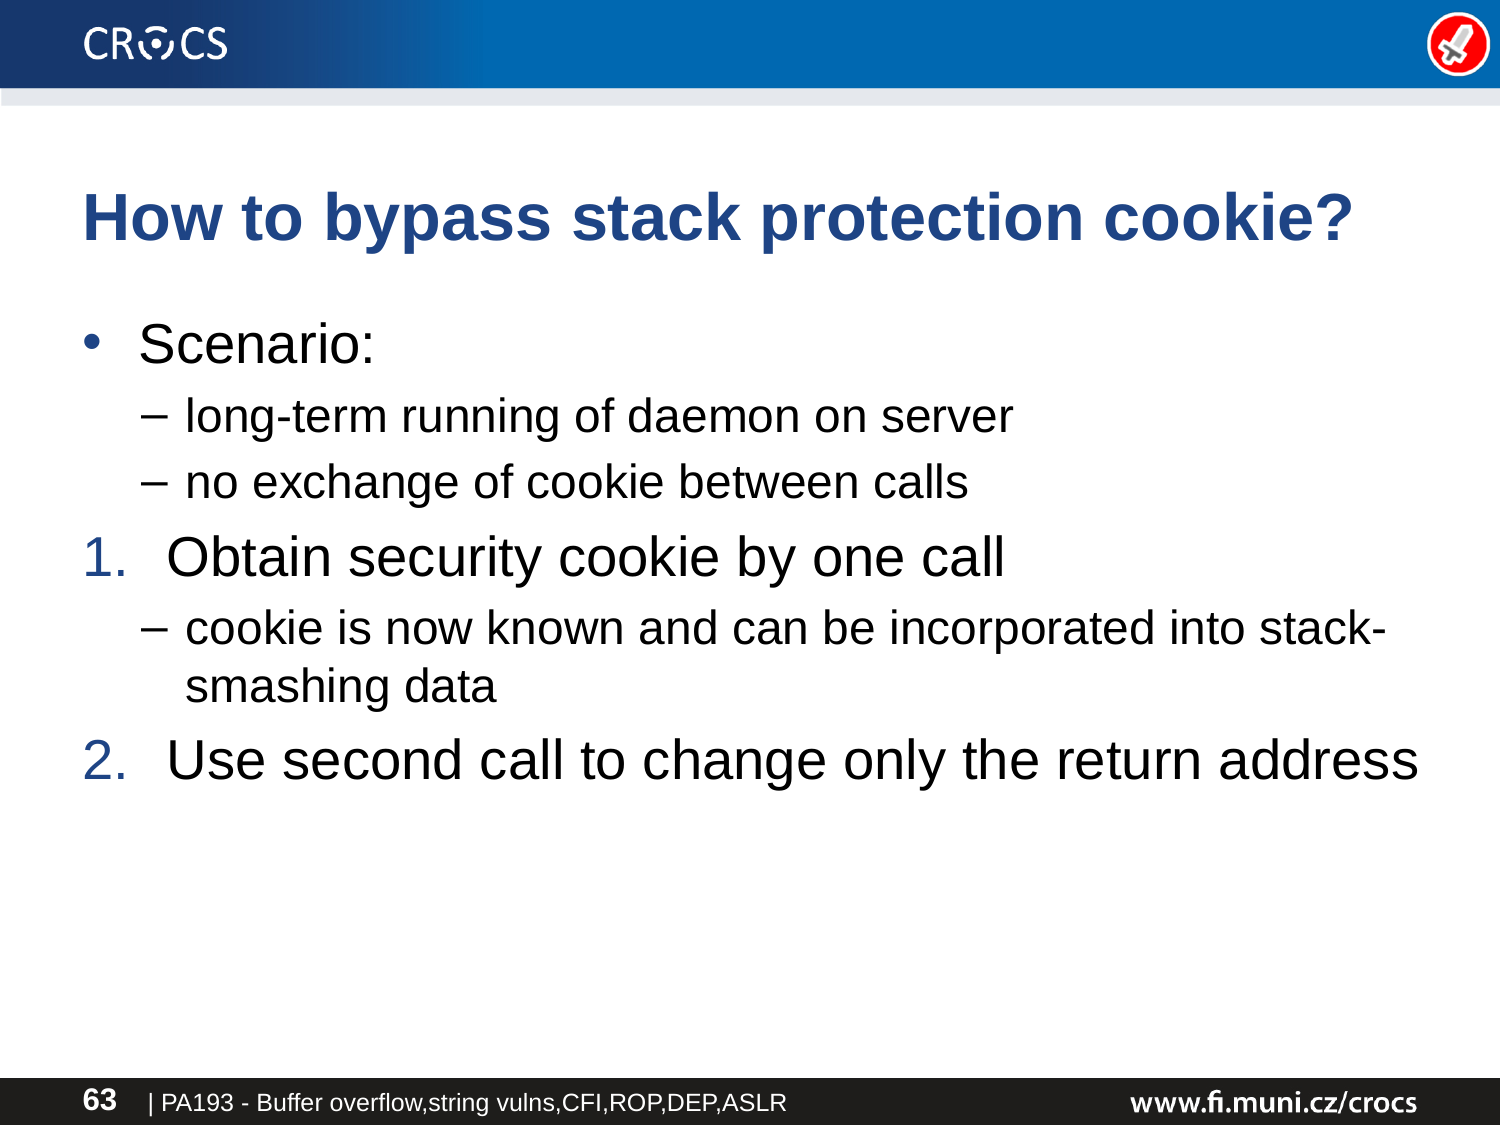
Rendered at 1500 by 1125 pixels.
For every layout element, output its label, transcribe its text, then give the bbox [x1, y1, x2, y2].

list Scenario: long-term running of daemon on server no exchange of cookie between calls Obtain security cookie by one call cookie is now known and can be incorporated into stack-smashing data Use second call to change only the return address [82, 306, 1433, 988]
picture [0, 0, 1500, 1125]
footer | PA193 - Buffer overflow,string vulns,CFI,ROP,DEP,ASLR [147, 1078, 987, 1125]
title How to bypass stack protection cookie? [82, 148, 1433, 280]
slide_number 63 [82, 1078, 147, 1125]
